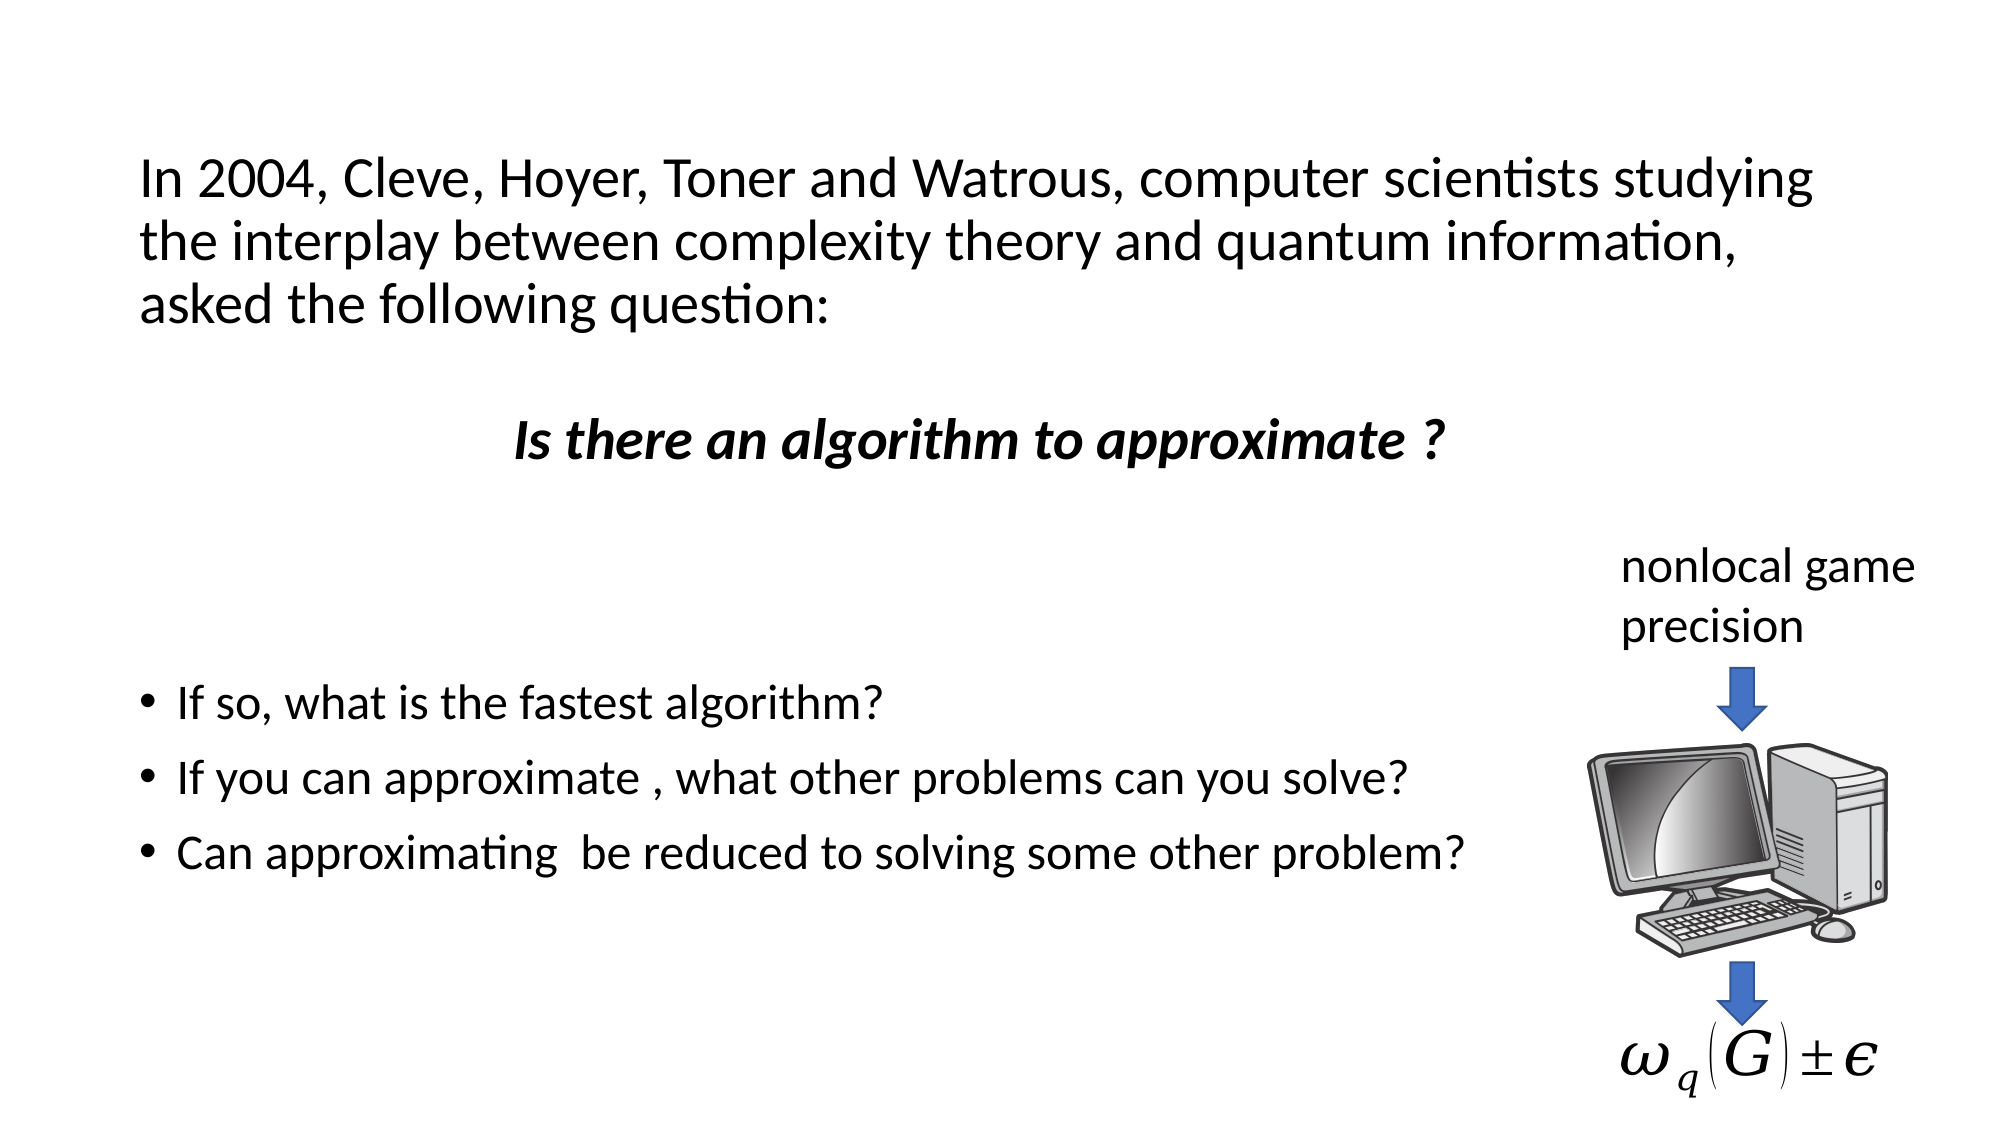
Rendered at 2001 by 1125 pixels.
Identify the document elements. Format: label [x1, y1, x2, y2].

text_box [1715, 666, 1769, 732]
text_box [1715, 961, 1769, 1027]
picture [1587, 743, 1888, 958]
